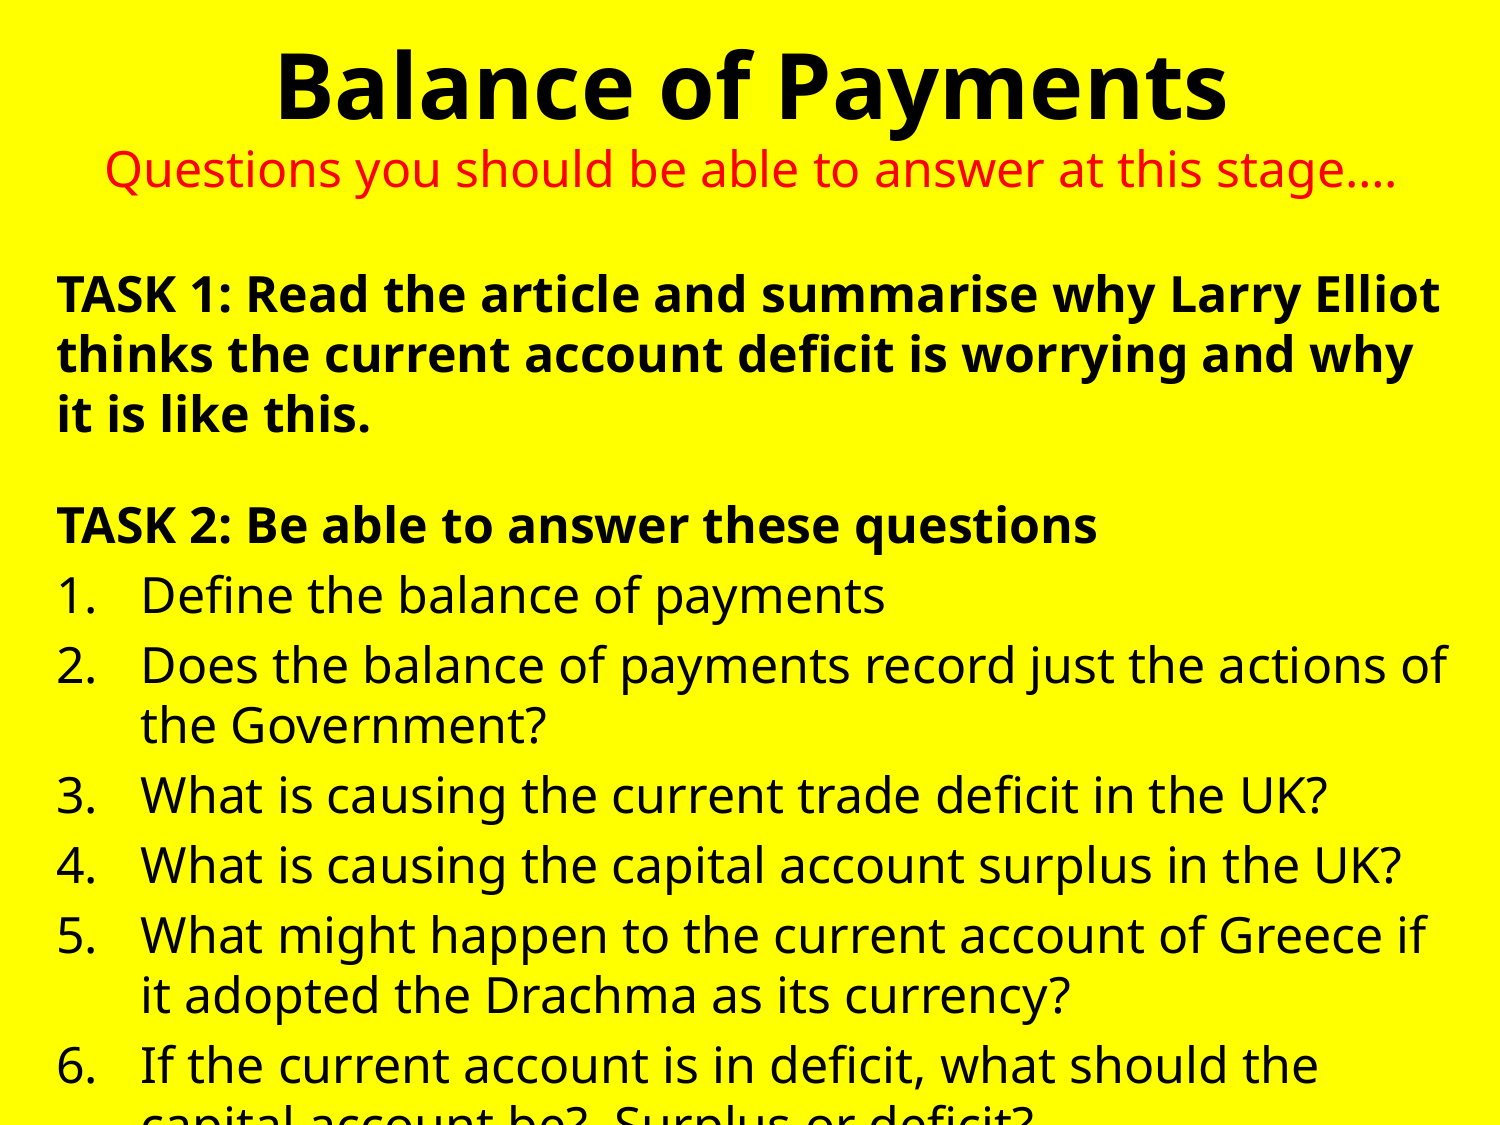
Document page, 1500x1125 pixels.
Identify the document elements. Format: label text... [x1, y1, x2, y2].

title Balance of Payments Questions you should be able to answer at this stage…. [76, 19, 1427, 207]
list TASK 1: Read the article and summarise why Larry Elliot thinks the current account deficit is worrying and why it is like this. TASK 2: Be able to answer these questions Define the balance of payments Does the balance of payments record just the actions of the Government? What is causing the current trade deficit in the UK? What is causing the capital account surplus in the UK? What might happen to the current account of Greece if it adopted the Drachma as its currency? If the current account is in deficit, what should the capital account be? Surplus or deficit? [41, 255, 1471, 1125]
